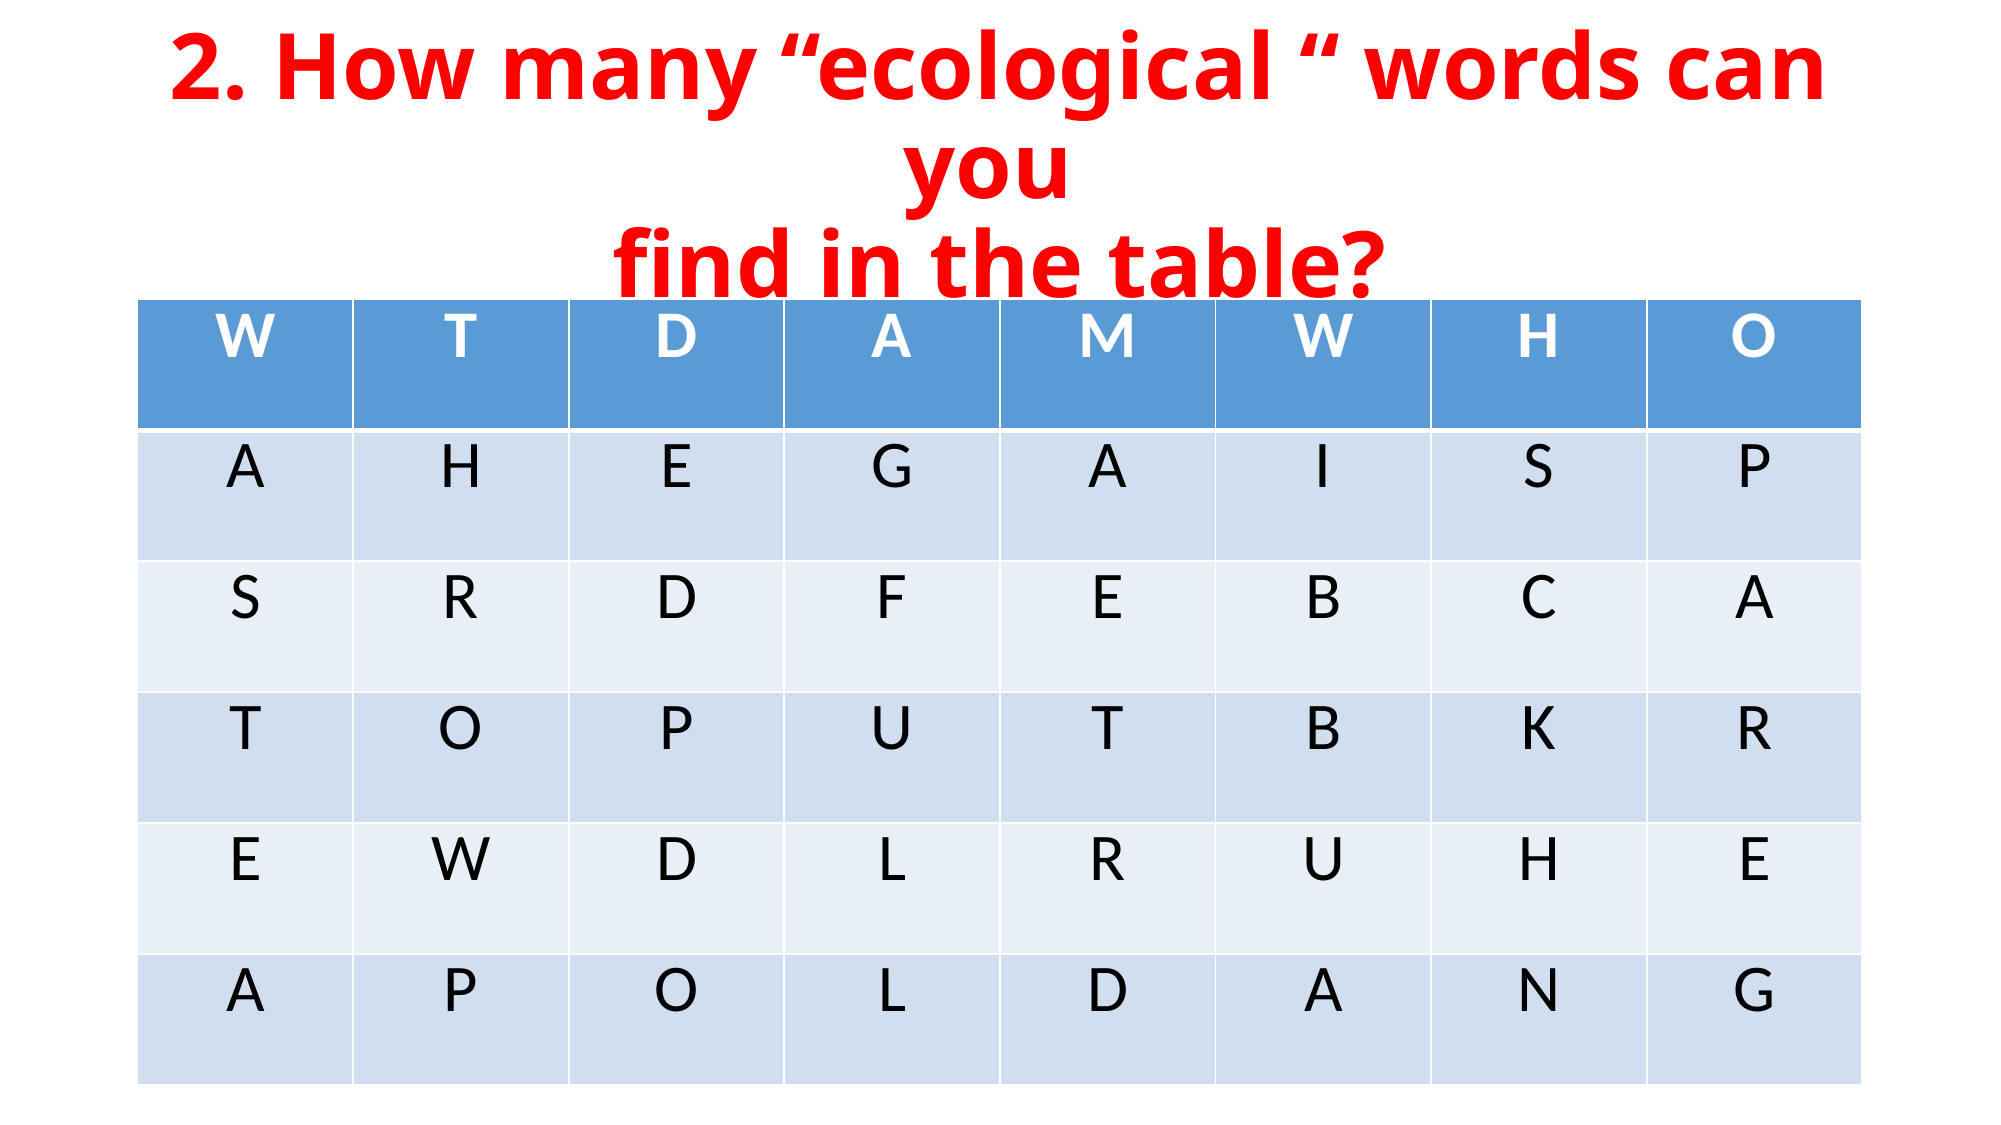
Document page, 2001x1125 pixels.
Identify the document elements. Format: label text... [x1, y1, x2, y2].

table_cell K [1432, 693, 1646, 822]
table_cell E [1001, 562, 1215, 691]
table_cell T [1001, 693, 1215, 822]
table_cell N [1432, 955, 1646, 1084]
table_cell E [1648, 824, 1861, 953]
table_cell A [1648, 562, 1861, 691]
table_cell O [354, 693, 568, 822]
table_cell L [785, 955, 999, 1084]
table_header M [1001, 300, 1215, 428]
table_cell L [785, 824, 999, 953]
table_header A [785, 300, 999, 428]
table_cell U [1216, 824, 1430, 953]
table_cell P [1648, 433, 1861, 560]
table_cell A [138, 433, 352, 560]
table_cell P [570, 693, 783, 822]
table_cell D [570, 562, 783, 691]
table_cell S [1432, 433, 1646, 560]
table_cell R [1001, 824, 1215, 953]
table_cell U [785, 693, 999, 822]
table_cell W [354, 824, 568, 953]
table_cell F [785, 562, 999, 691]
table_cell H [354, 433, 568, 560]
table_cell D [1001, 955, 1215, 1084]
table_cell R [1648, 693, 1861, 822]
table_cell S [138, 562, 352, 691]
table_header W [1216, 300, 1430, 428]
table_cell A [1001, 433, 1215, 560]
table_cell A [1216, 955, 1430, 1084]
table_cell A [138, 955, 352, 1084]
table_header D [570, 300, 783, 428]
table_cell D [570, 824, 783, 953]
table_header T [354, 300, 568, 428]
table_cell B [1216, 562, 1430, 691]
table_cell G [785, 433, 999, 560]
table_cell P [354, 955, 568, 1084]
table_cell E [138, 824, 352, 953]
table_header W [138, 300, 352, 428]
table_cell R [354, 562, 568, 691]
table_cell O [570, 955, 783, 1084]
title 2. How many “ecological “ words can you find in the table? [137, 59, 1863, 278]
table_cell H [1432, 824, 1646, 953]
table_cell E [570, 433, 783, 560]
table_cell G [1648, 955, 1861, 1084]
table_header H [1432, 300, 1646, 428]
table_cell I [1216, 433, 1430, 560]
table_cell B [1216, 693, 1430, 822]
table_cell T [138, 693, 352, 822]
table_cell C [1432, 562, 1646, 691]
table_header O [1648, 300, 1861, 428]
